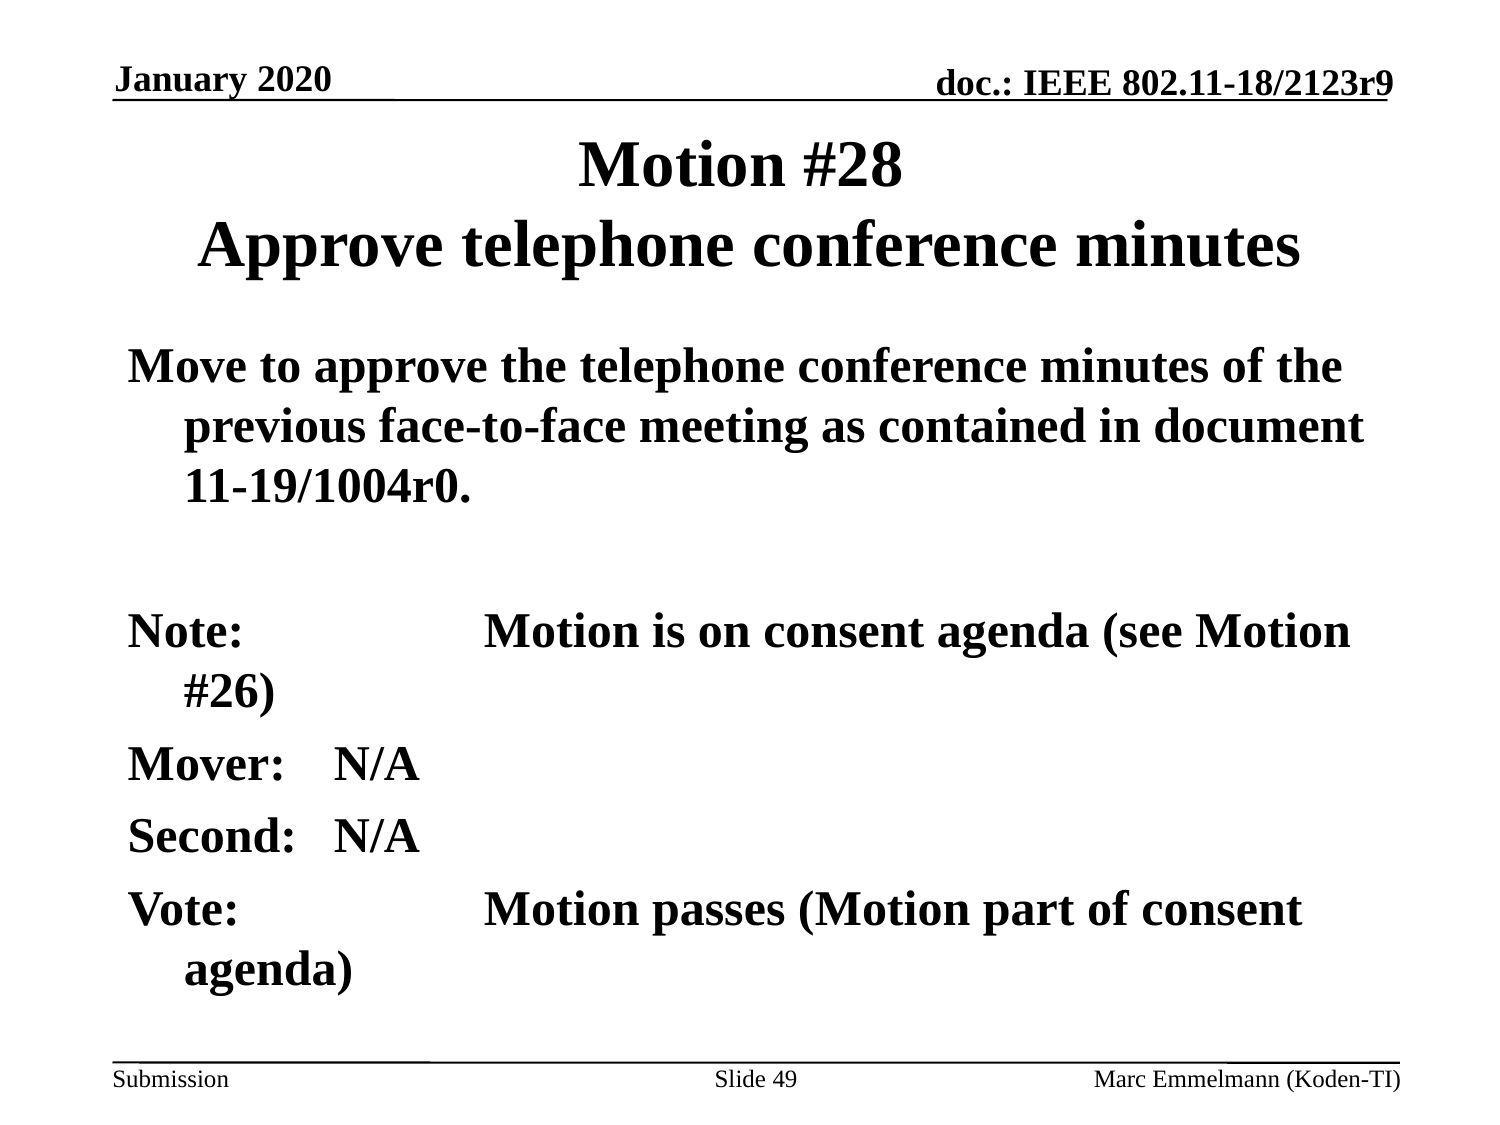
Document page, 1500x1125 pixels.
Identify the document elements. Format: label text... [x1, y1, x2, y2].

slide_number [114, 54, 423, 100]
slide_number Slide 49 [712, 1061, 800, 1123]
footer Marc Emmelmann (Koden-TI) [878, 1061, 1402, 1093]
list Move to approve the telephone conference minutes of the previous face-to-face meeting as contained in document 11-19/1004r0. Note: Motion is on consent agenda (see Motion #26) Mover: N/A Second: N/A Vote: Motion passes (Motion part of consent agenda) [112, 324, 1388, 1000]
title Motion #28 Approve telephone conference minutes [112, 112, 1388, 288]
